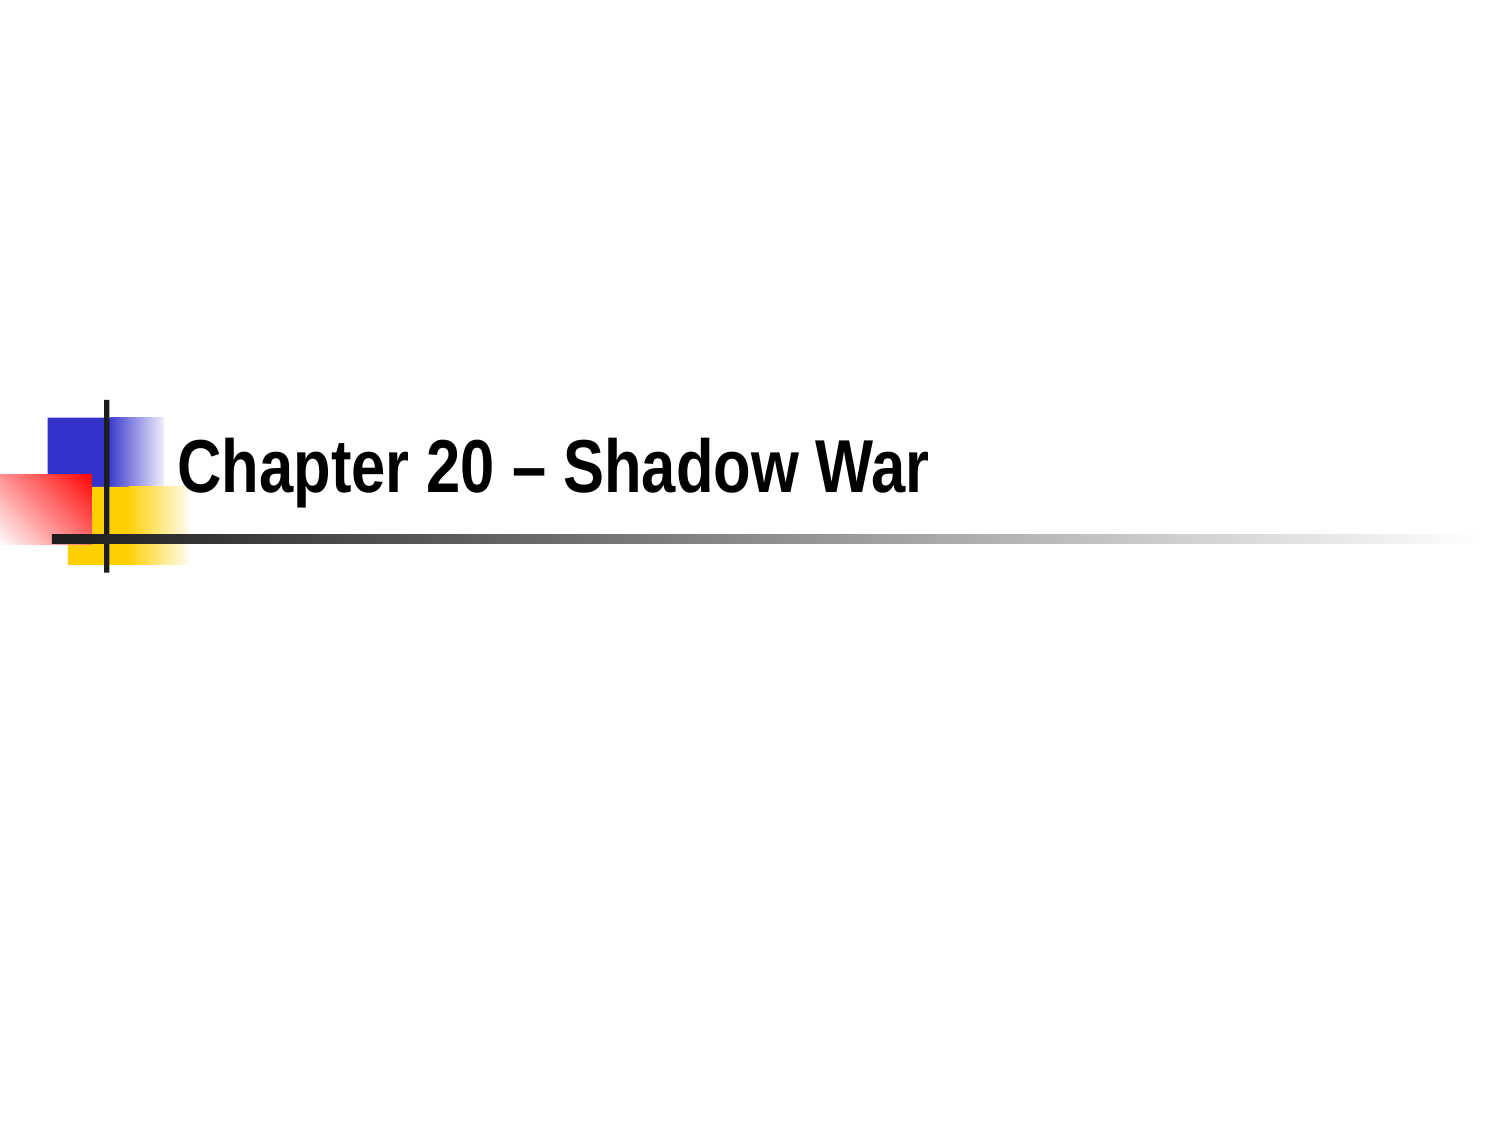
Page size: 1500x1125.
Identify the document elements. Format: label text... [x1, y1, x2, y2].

title Chapter 20 – Shadow War [162, 275, 1438, 515]
